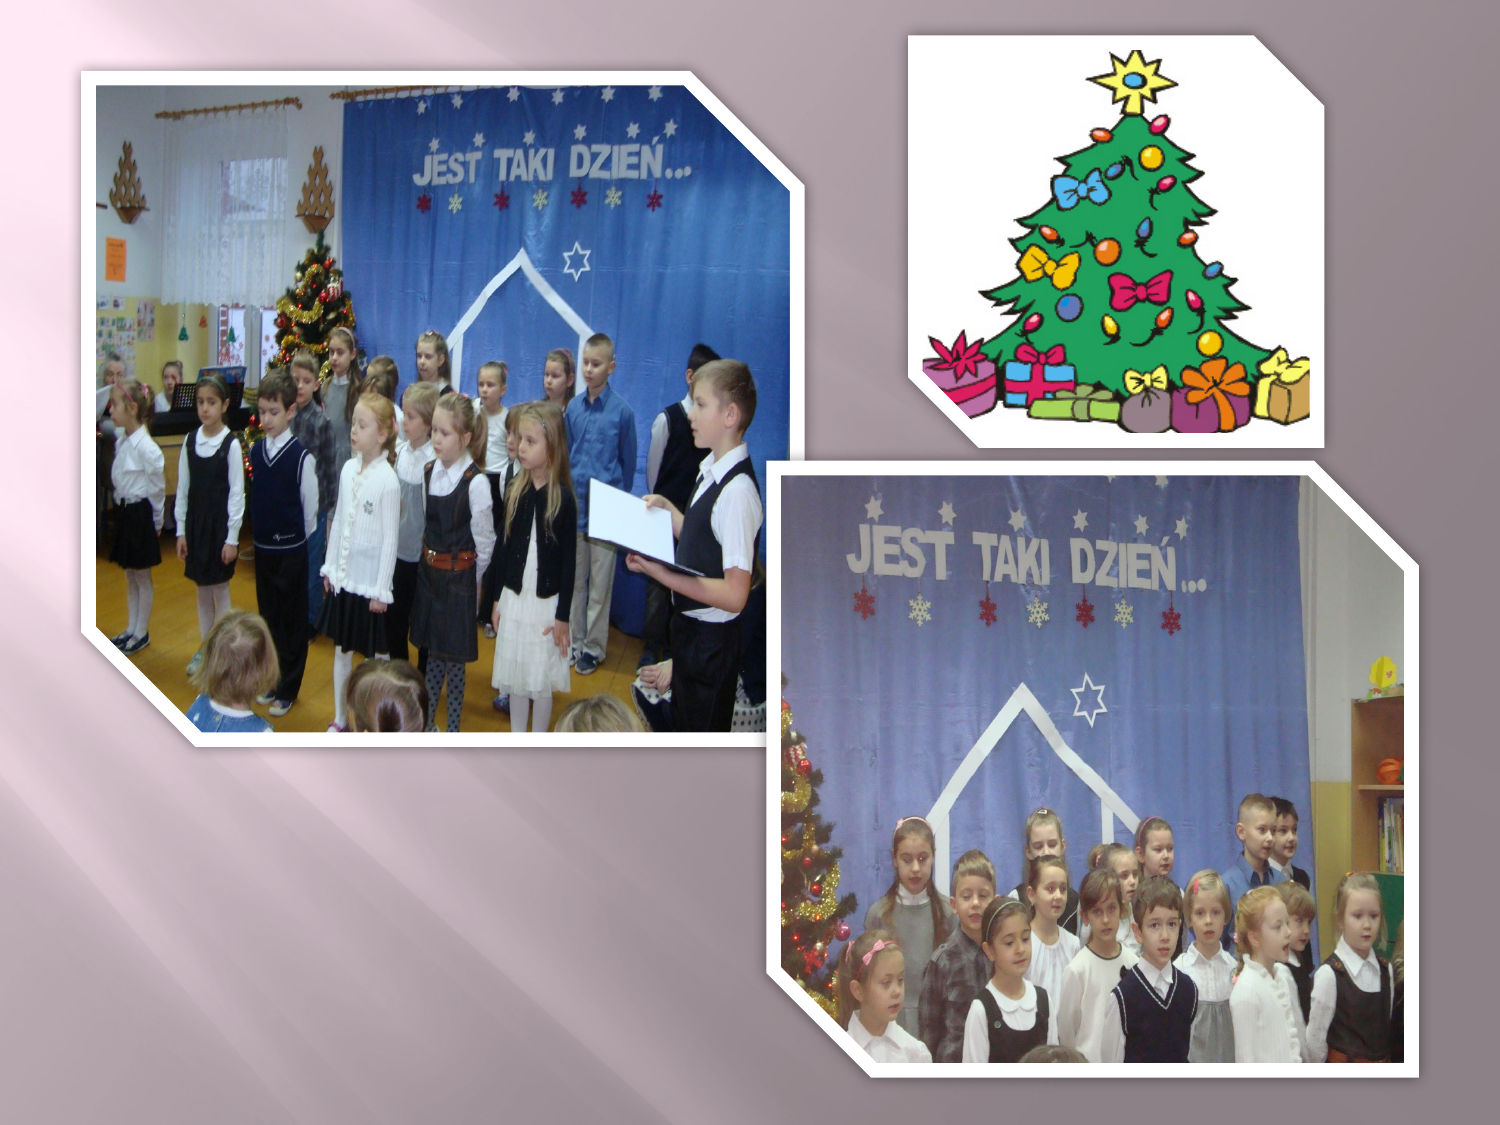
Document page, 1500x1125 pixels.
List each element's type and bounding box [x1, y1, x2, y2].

picture [88, 77, 1412, 1071]
picture [915, 42, 1318, 441]
